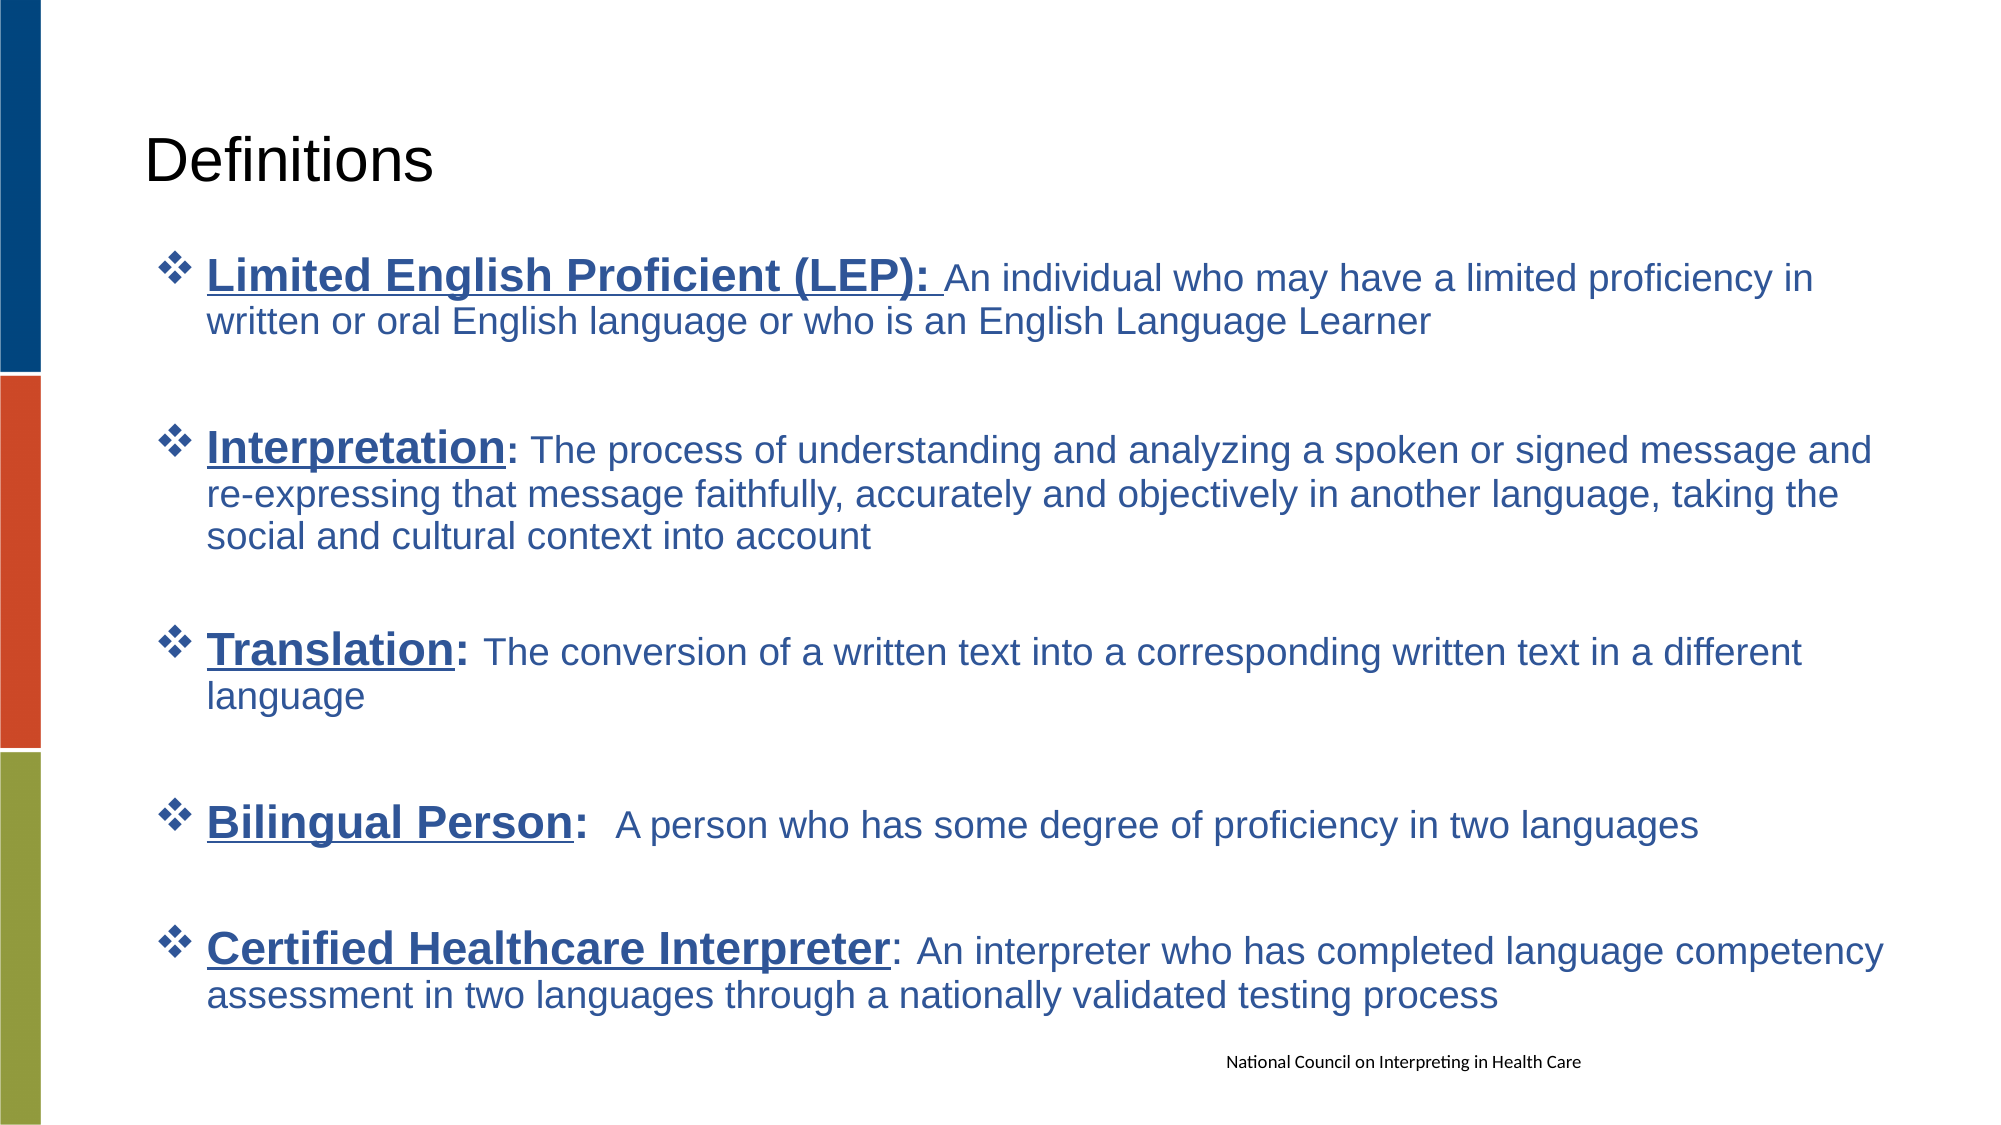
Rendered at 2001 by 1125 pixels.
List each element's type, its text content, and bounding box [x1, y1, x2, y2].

picture [1, 0, 40, 1124]
title Definitions [136, 59, 1863, 243]
list Limited English Proficient (LEP): An individual who may have a limited proficiency in written or oral English language or who is an English Language Learner Interpretation: The process of understanding and analyzing a spoken or signed message and re-expressing that message faithfully, accurately and objectively in another language, taking the social and cultural context into account Translation: The conversion of a written text into a corresponding written text in a different language Bilingual Person: A person who has some degree of proficiency in two languages Certified Healthcare Interpreter: An interpreter who has completed language competency assessment in two languages through a nationally validated testing process [136, 243, 1914, 1032]
text_box National Council on Interpreting in Health Care [1089, 1042, 1627, 1081]
